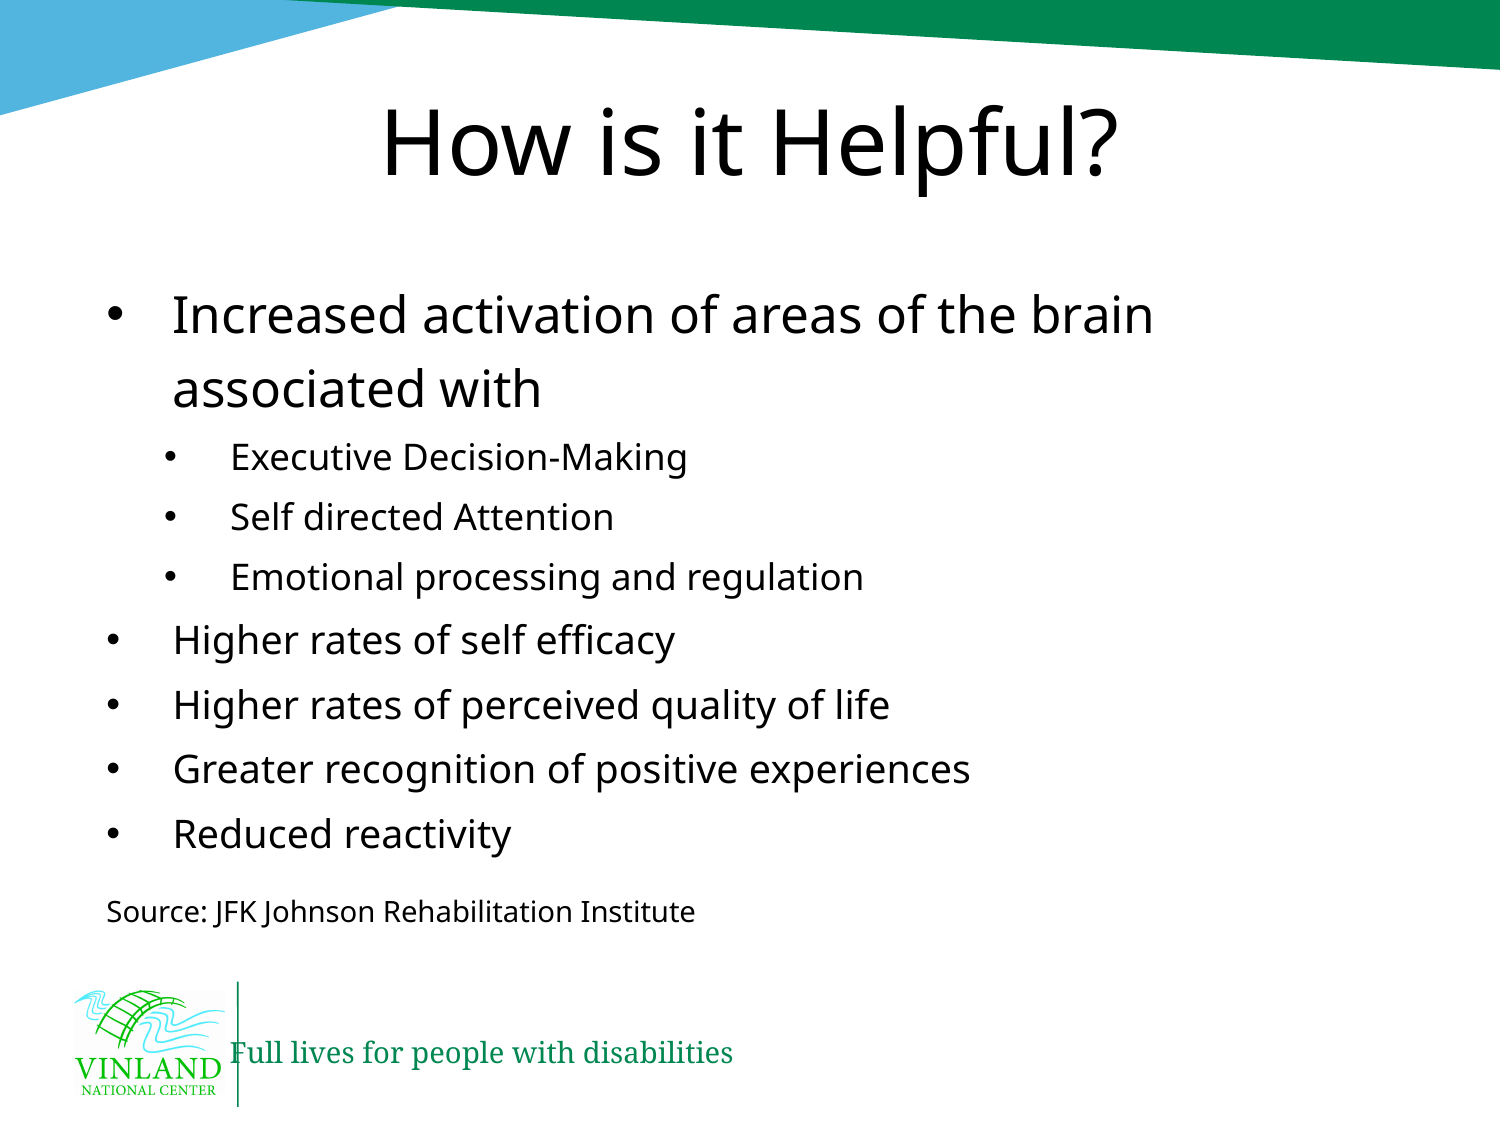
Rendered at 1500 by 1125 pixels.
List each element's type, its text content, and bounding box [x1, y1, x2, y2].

list Increased activation of areas of the brain associated with Executive Decision-Making Self directed Attention Emotional processing and regulation Higher rates of self efficacy Higher rates of perceived quality of life Greater recognition of positive experiences Reduced reactivity Source: JFK Johnson Rehabilitation Institute [75, 262, 1425, 963]
picture [74, 990, 225, 1095]
title How is it Helpful? [75, 45, 1425, 233]
